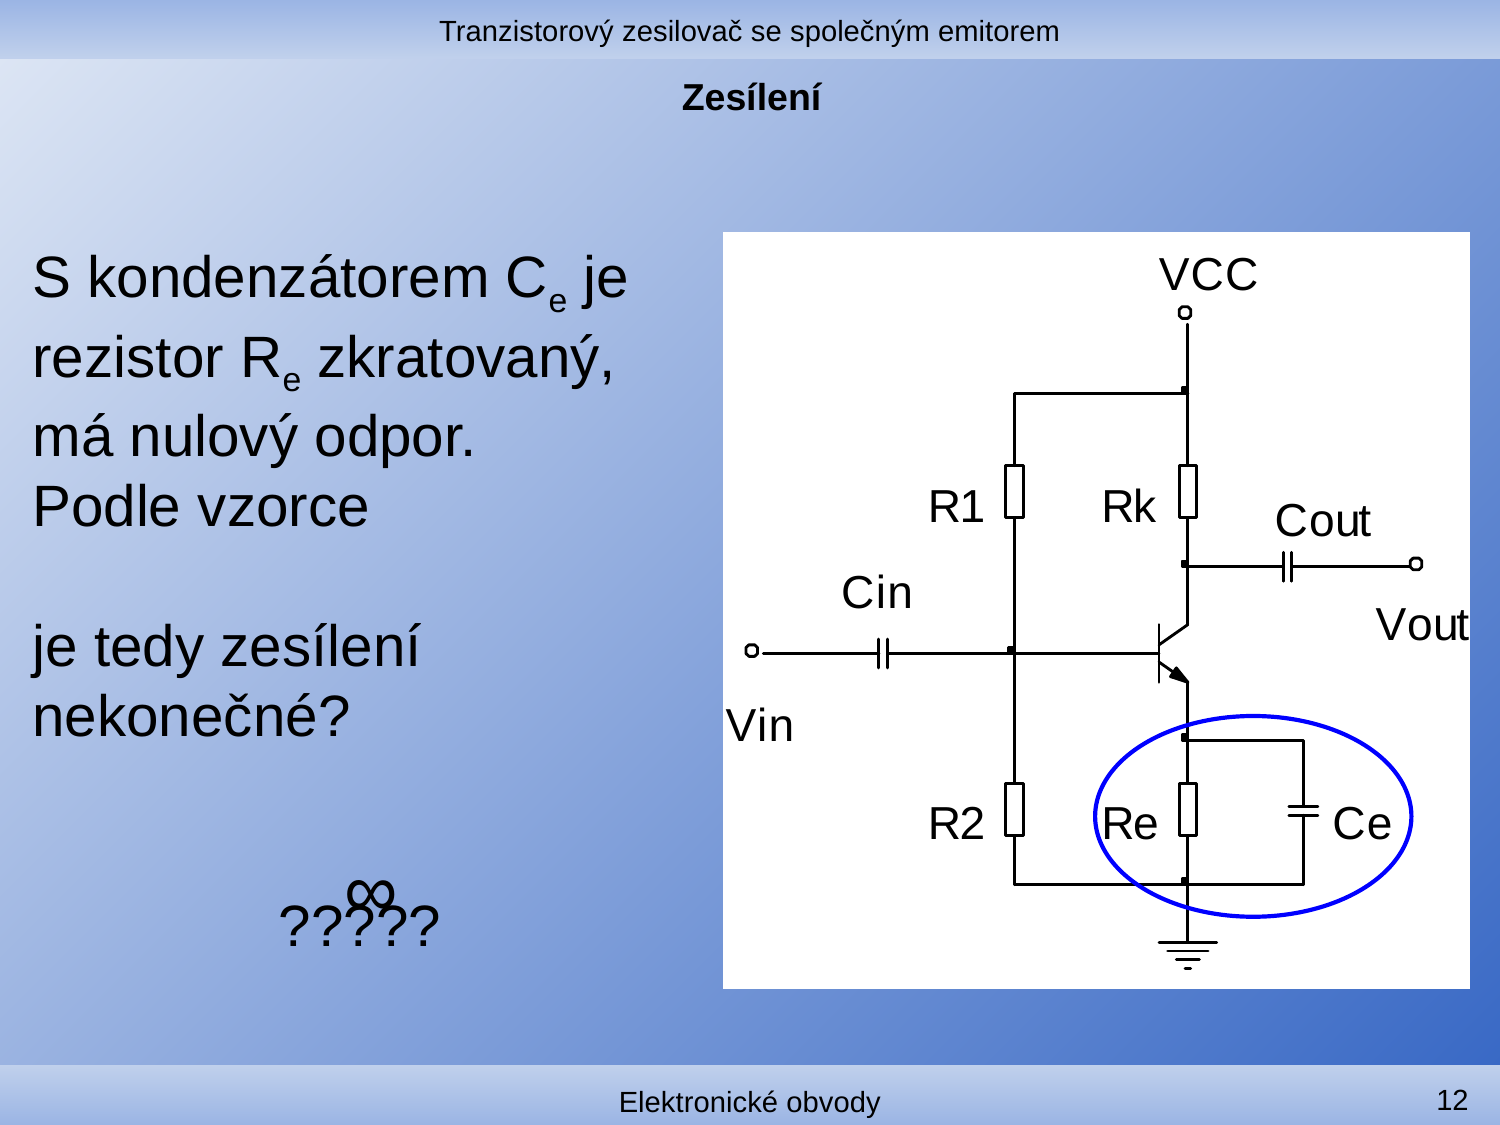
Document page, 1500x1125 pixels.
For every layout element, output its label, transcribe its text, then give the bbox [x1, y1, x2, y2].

title Zesílení [76, 65, 1427, 127]
picture [722, 231, 1471, 990]
slide_number 12 [1399, 1063, 1484, 1124]
slide_number Tranzistorový zesilovač se společným emitorem [0, 0, 1500, 59]
footer Elektronické obvody [0, 1065, 1500, 1125]
